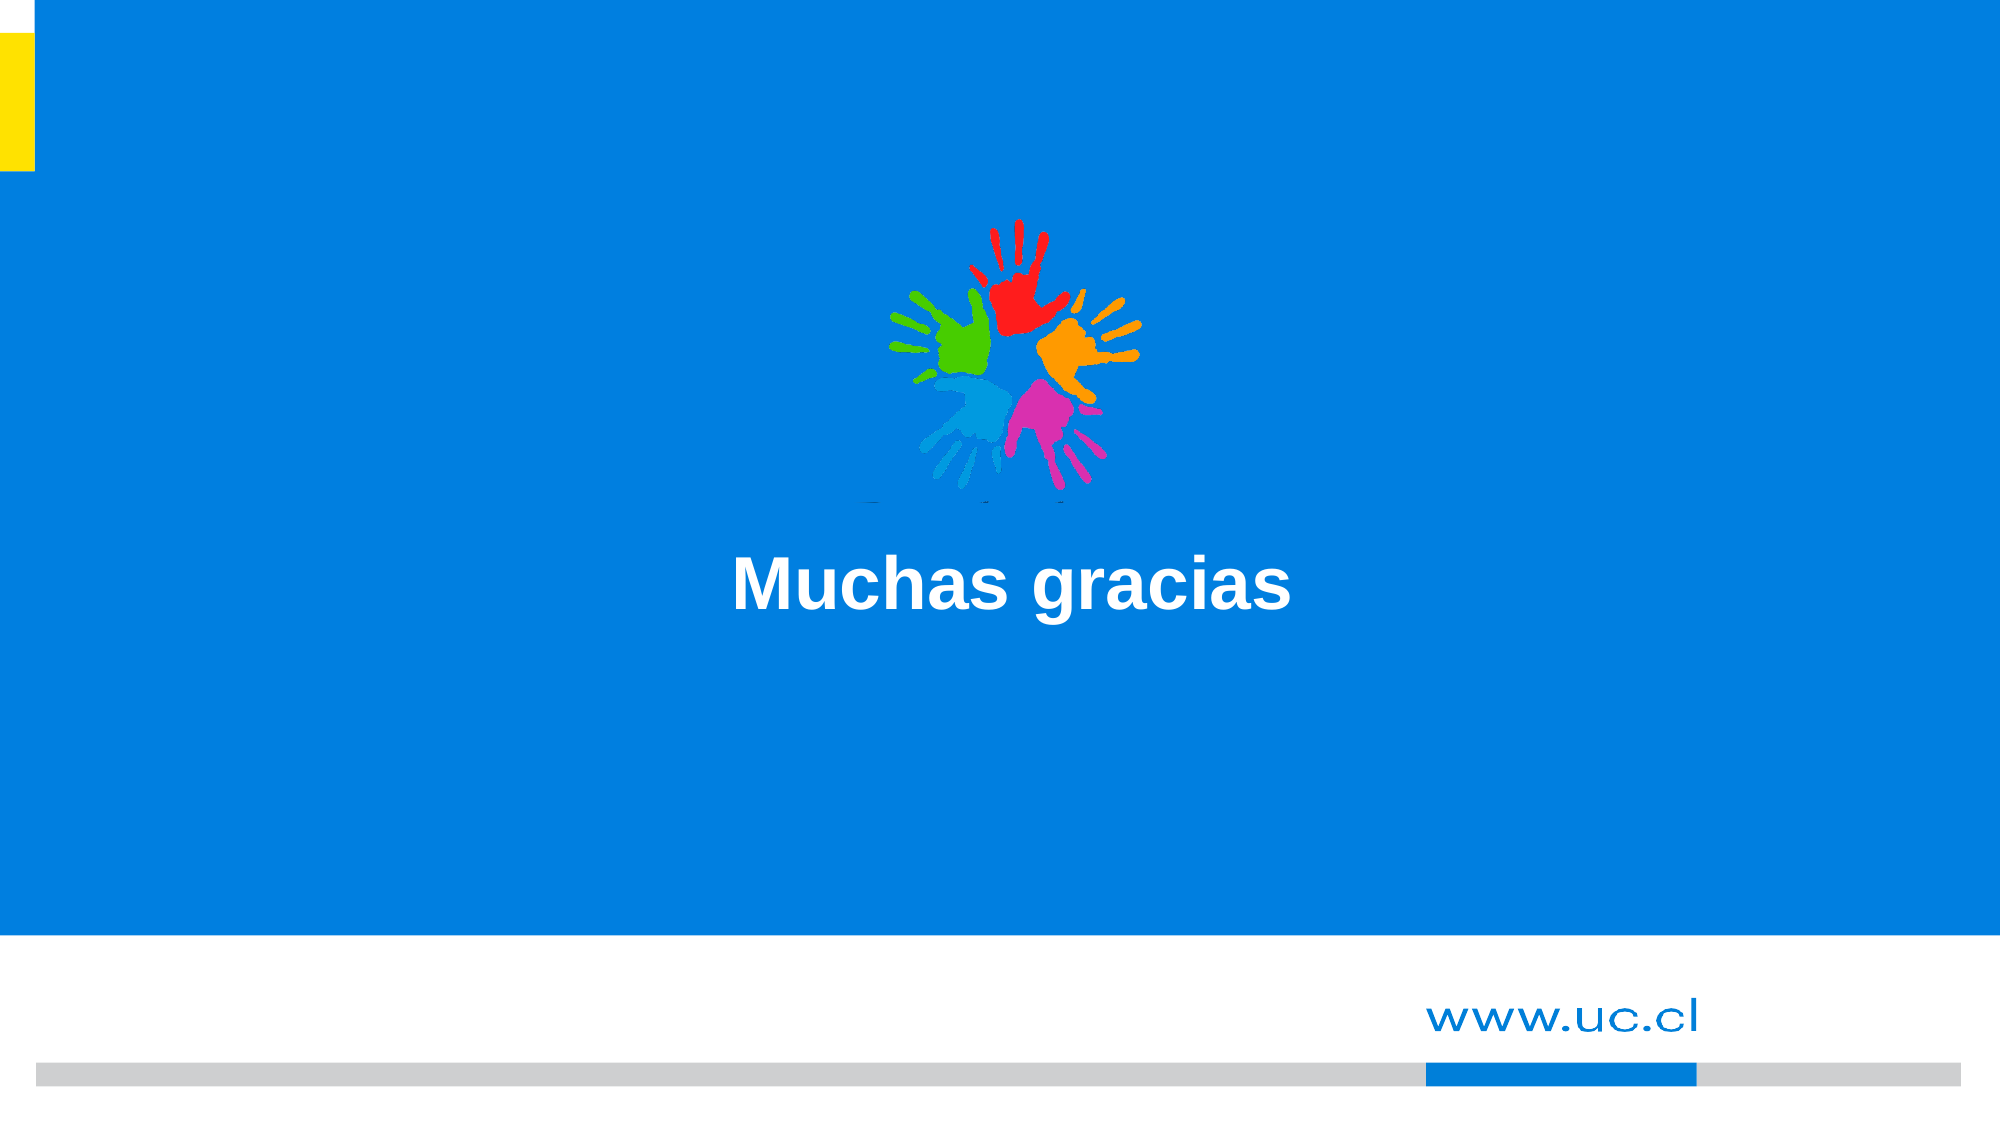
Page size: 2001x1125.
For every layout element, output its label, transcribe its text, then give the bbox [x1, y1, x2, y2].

picture [1609, 1008, 1638, 1032]
picture [1577, 1008, 1602, 1032]
picture [1656, 1008, 1684, 1032]
picture [836, 215, 1191, 503]
title Muchas gracias [729, 532, 1297, 723]
